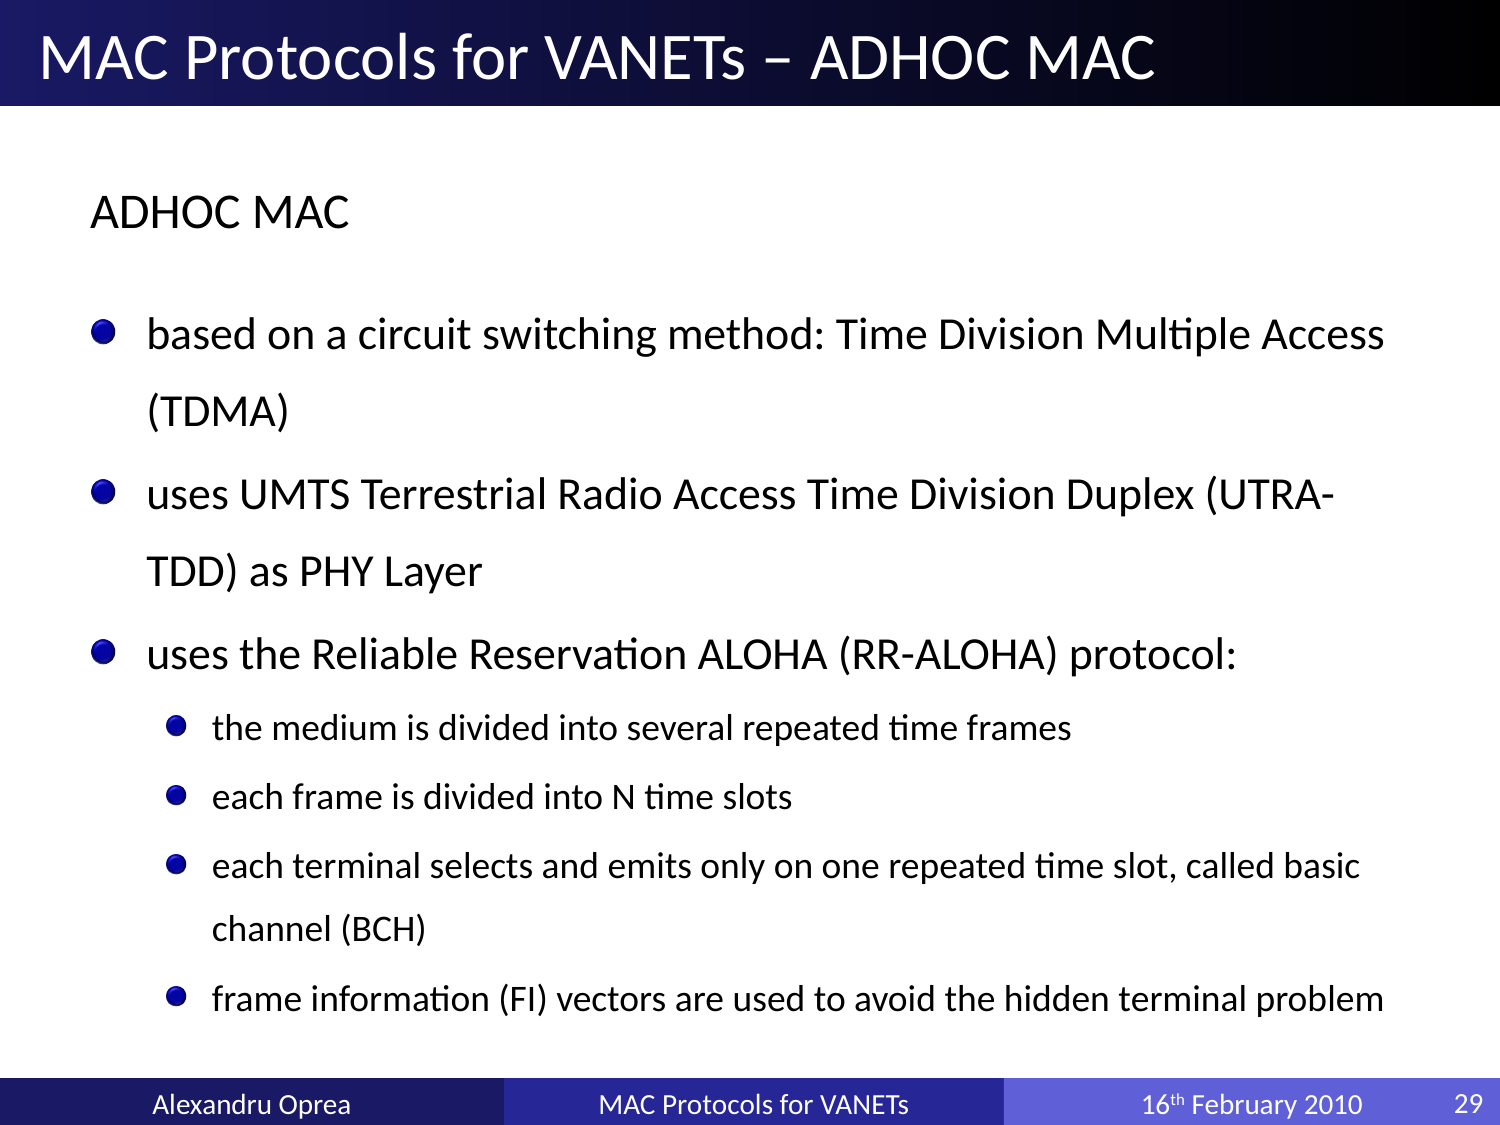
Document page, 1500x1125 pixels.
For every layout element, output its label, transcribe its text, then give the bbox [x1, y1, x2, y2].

picture [165, 714, 187, 737]
title MAC Protocols for VANETs – ADHOC MAC [23, 0, 1500, 106]
picture [165, 784, 187, 806]
picture [90, 478, 116, 505]
picture [165, 853, 187, 875]
list ADHOC MAC based on a circuit switching method: Time Division Multiple Access (TDMA) uses UMTS Terrestrial Radio Access Time Division Duplex (UTRA-TDD) as PHY Layer uses the Reliable Reservation ALOHA (RR-ALOHA) protocol: the medium is divided into several repeated time frames each frame is divided into N time slots each terminal selects and emits only on one repeated time slot, called basic channel (BCH) frame information (FI) vectors are used to avoid the hidden terminal problem [75, 140, 1425, 1043]
picture [90, 638, 116, 665]
picture [165, 985, 187, 1007]
picture [90, 318, 116, 345]
text_box [0, 0, 1500, 107]
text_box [0, 1077, 1500, 1125]
